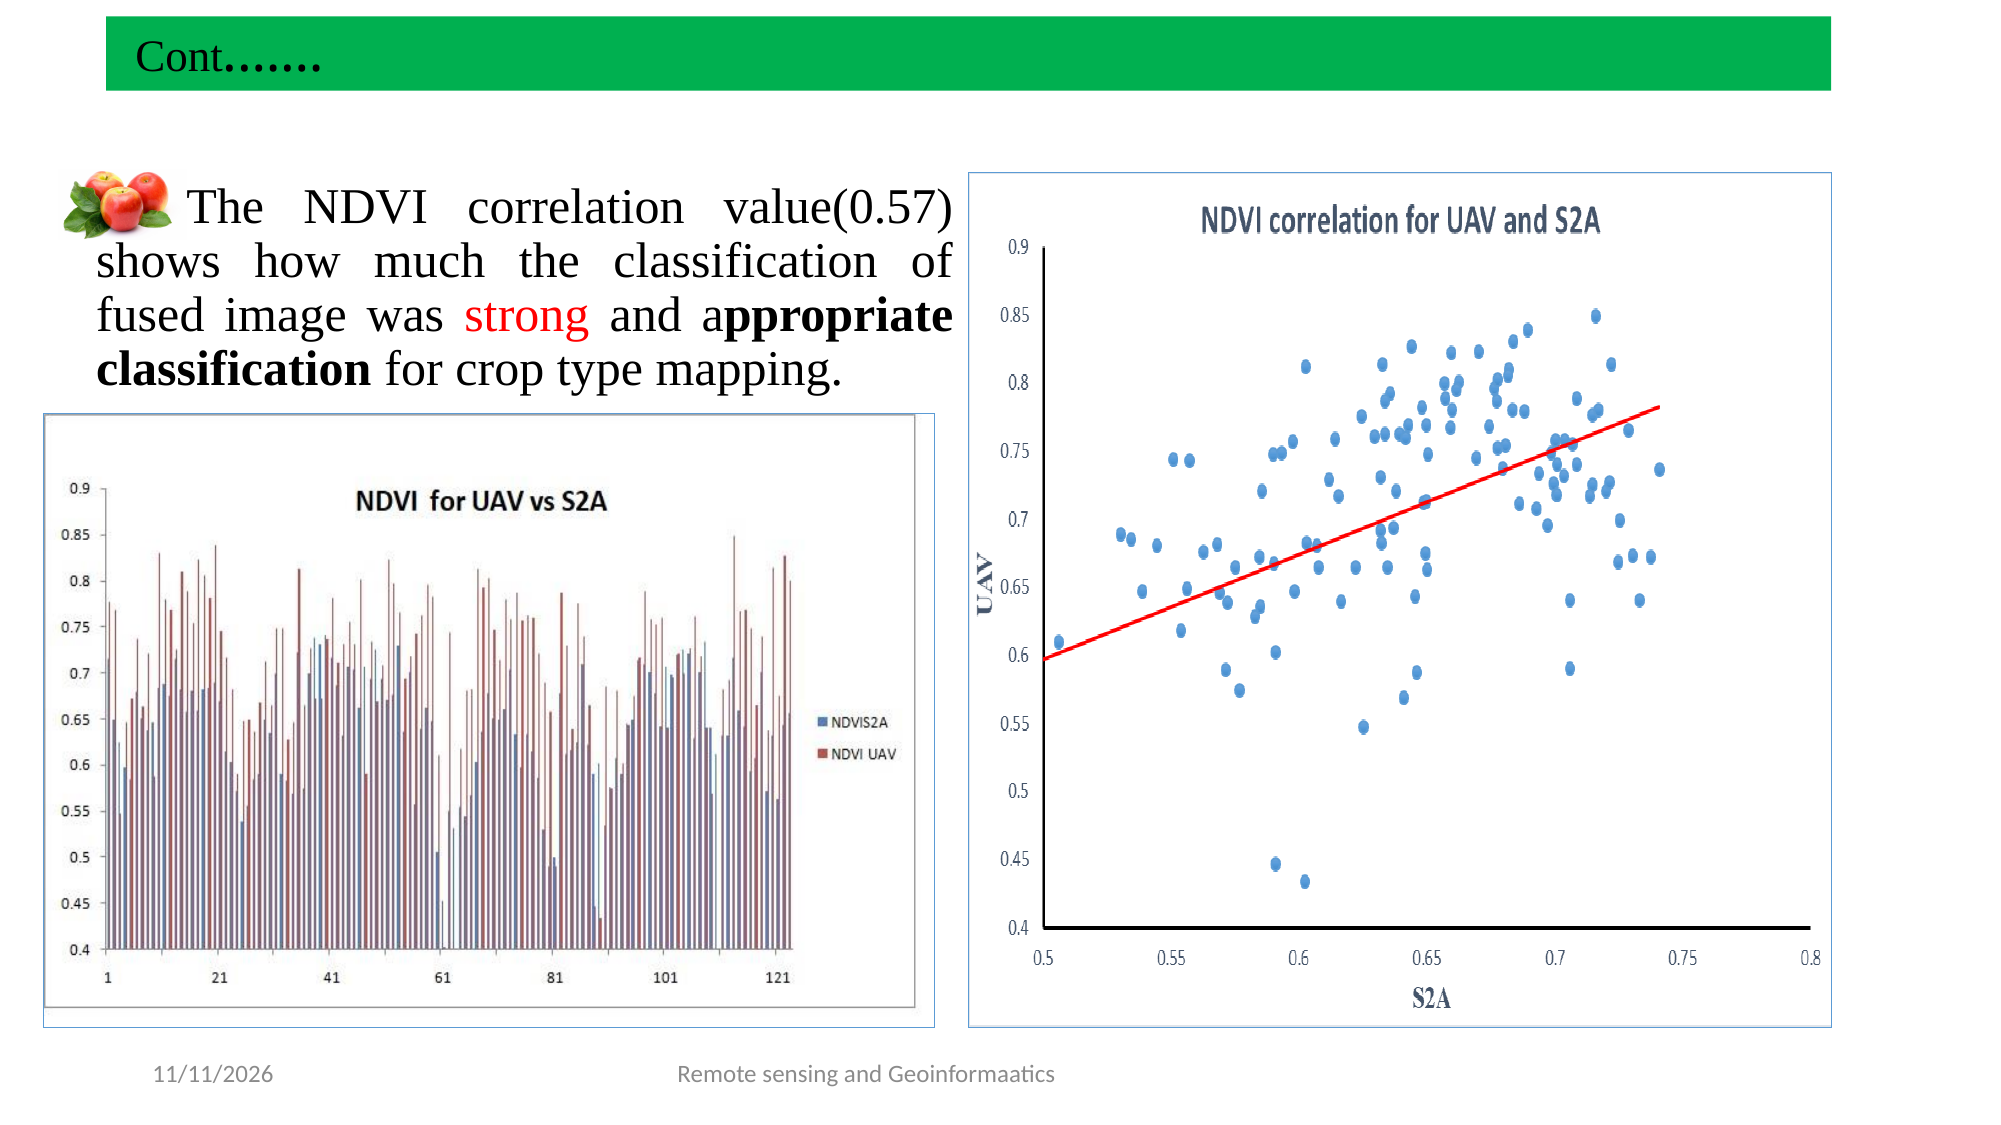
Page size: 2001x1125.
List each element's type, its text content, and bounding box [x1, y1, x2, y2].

picture [58, 169, 129, 240]
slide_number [137, 1042, 588, 1103]
picture [43, 413, 935, 1028]
footer Remote sensing and Geoinformaatics [662, 1042, 1338, 1103]
title Cont.…… [106, 16, 1832, 91]
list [968, 172, 1832, 1028]
list The NDVI correlation value(0.57) shows how much the classification of fused image was strong and appropriate classification for crop type mapping. [43, 172, 968, 1028]
